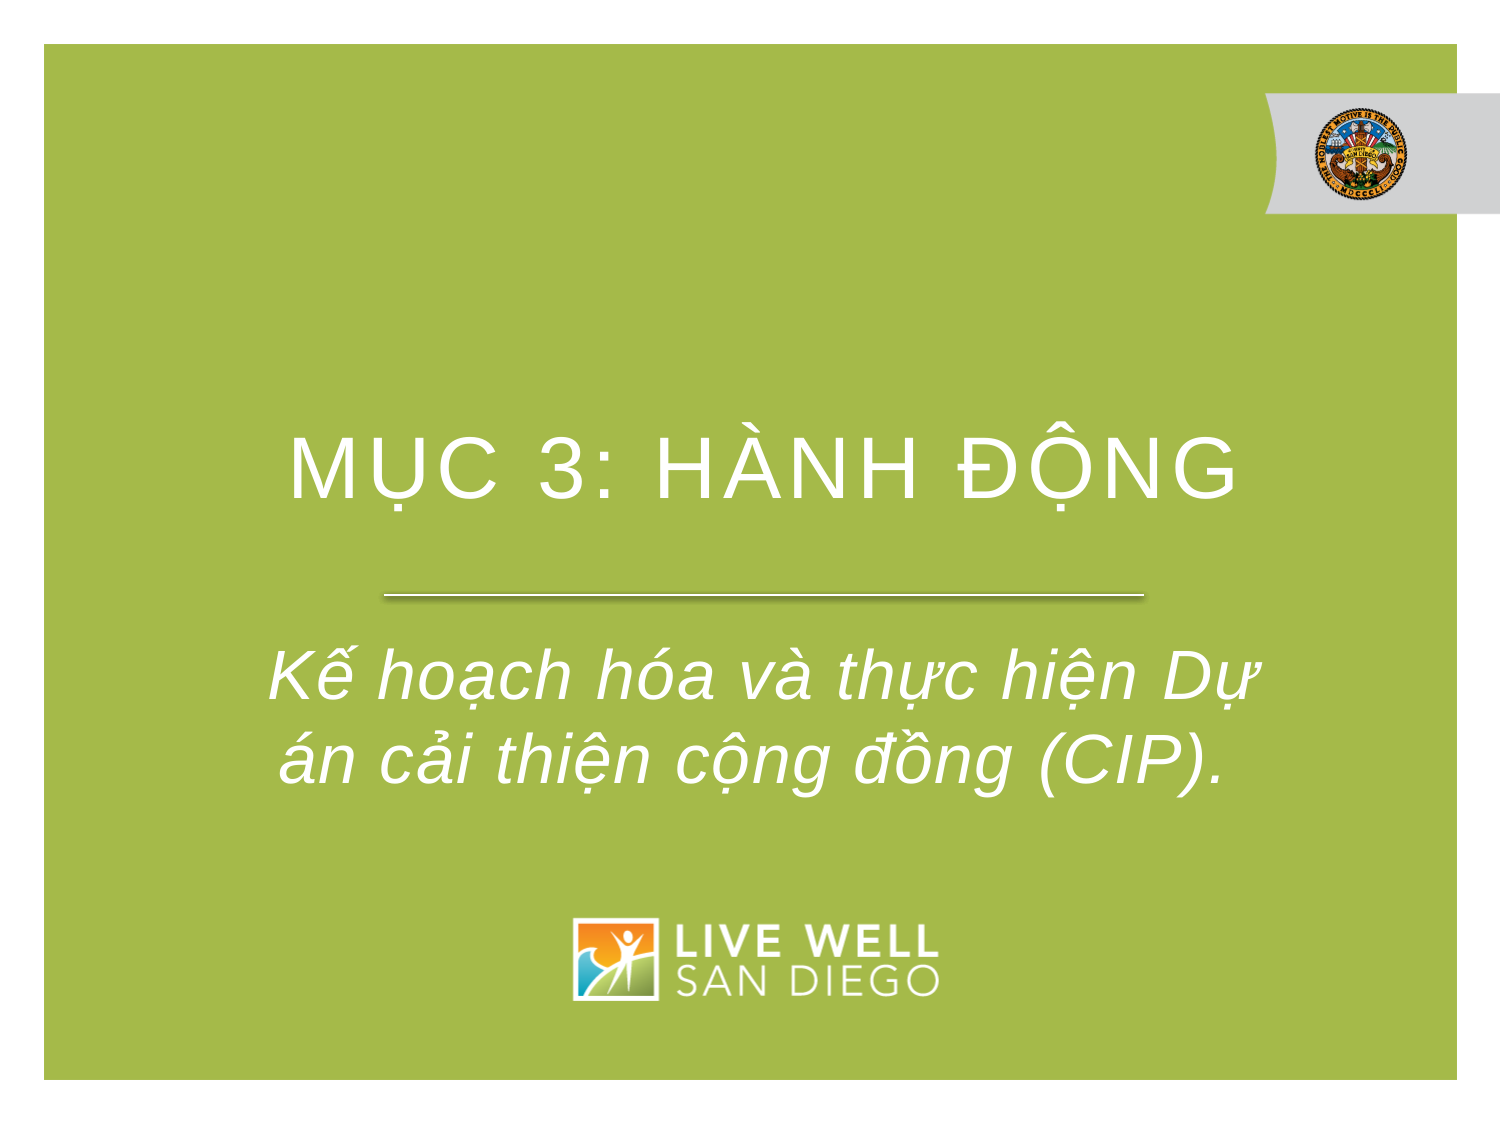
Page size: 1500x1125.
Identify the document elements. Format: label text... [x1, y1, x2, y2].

picture [0, 0, 1500, 1125]
subtitle Kế hoạch hóa và thực hiện Dự án cải thiện cộng đồng (CIP). [239, 630, 1290, 840]
title Mục 3: hành động [126, 349, 1402, 591]
